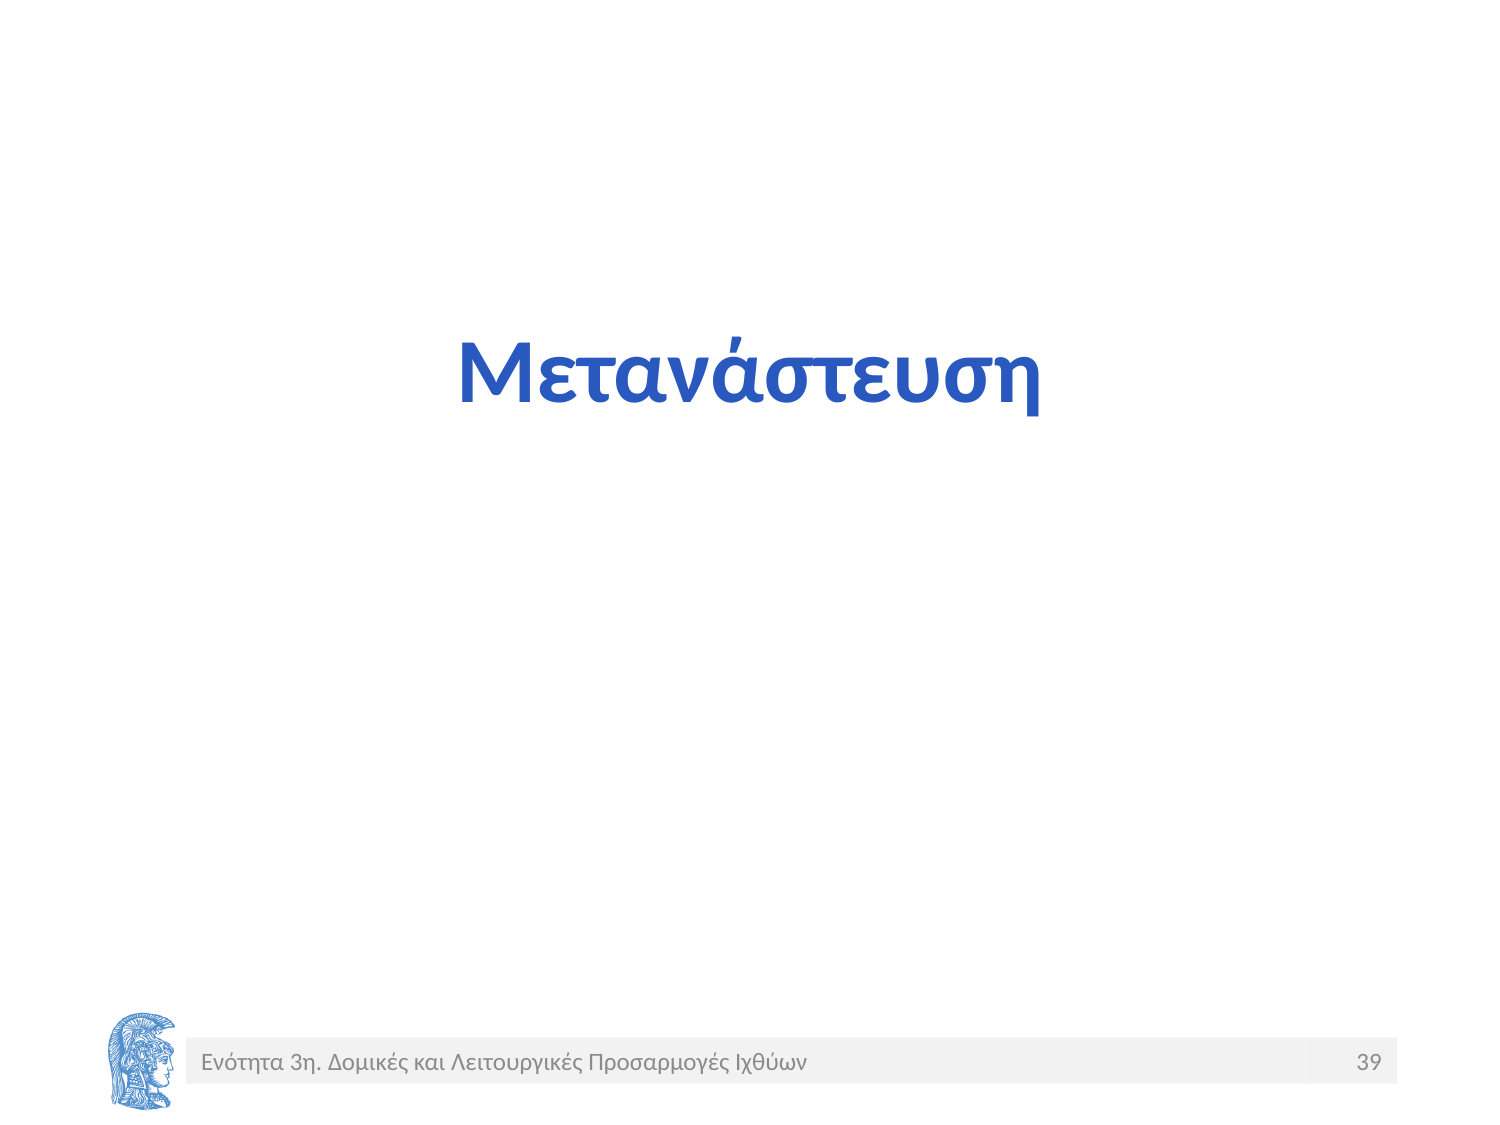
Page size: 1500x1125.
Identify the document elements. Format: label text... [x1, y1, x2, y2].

slide_number 39 [1306, 1037, 1397, 1084]
footer Ενότητα 3η. Δομικές και Λειτουργικές Προσαρμογές Ιχθύων [186, 1037, 1306, 1084]
picture [103, 1011, 186, 1114]
title Μετανάστευση [103, 263, 1397, 482]
